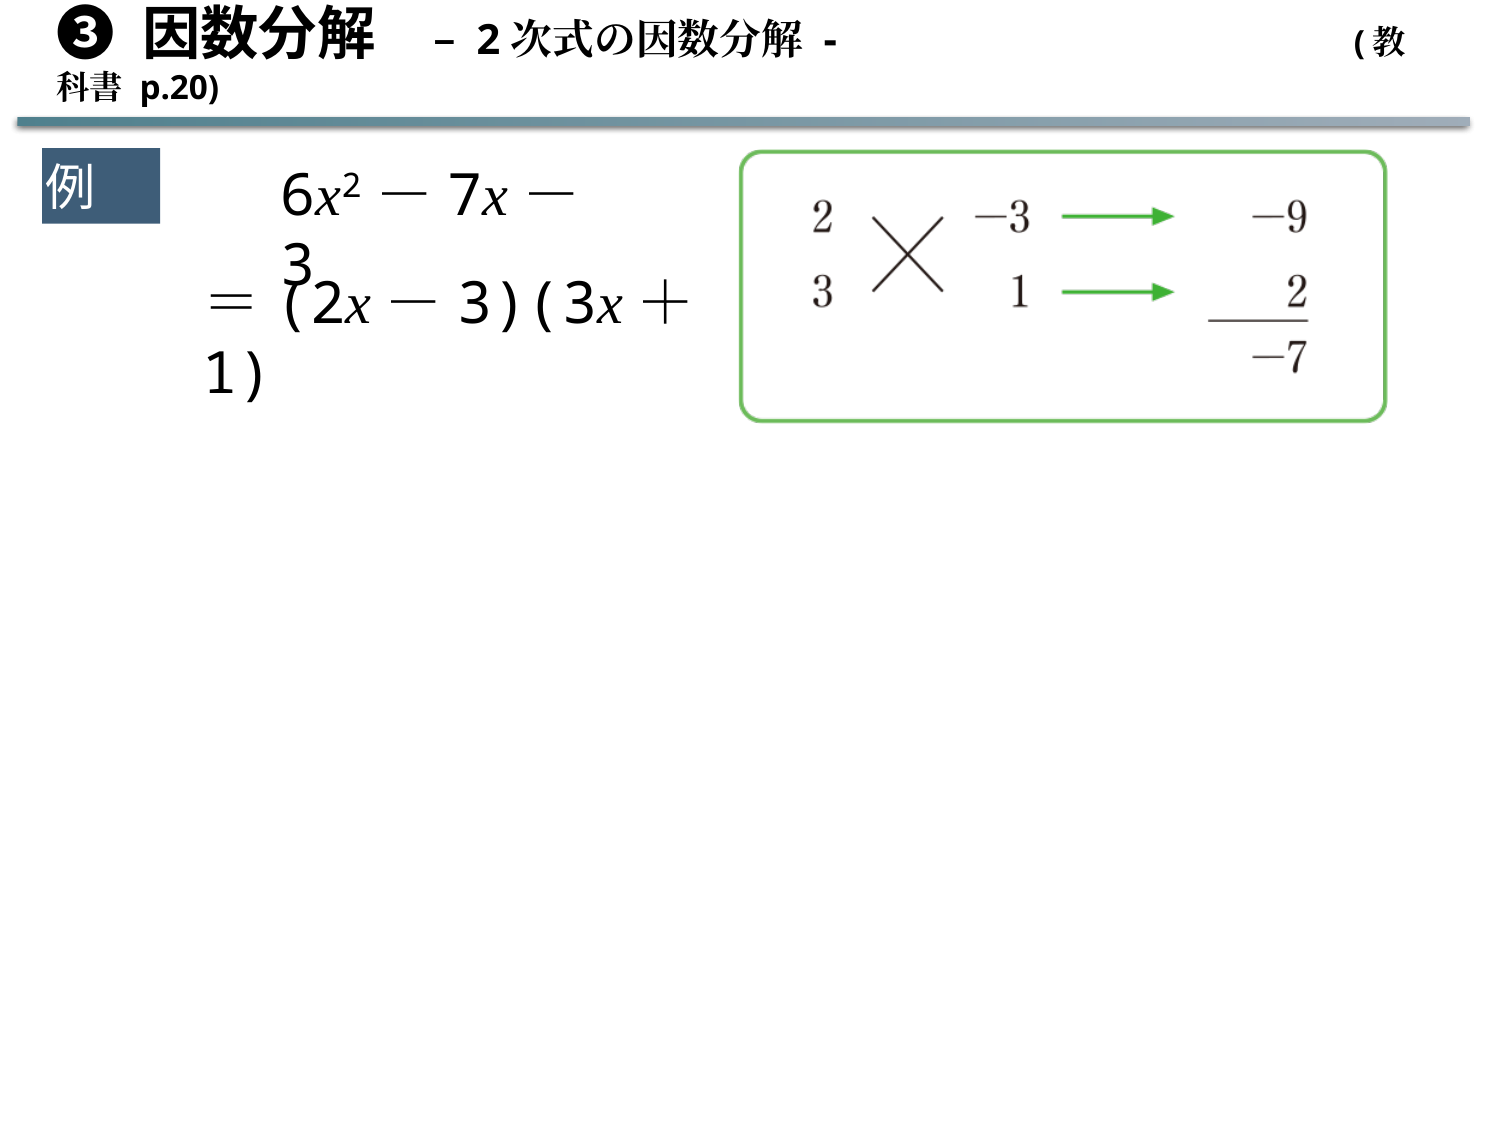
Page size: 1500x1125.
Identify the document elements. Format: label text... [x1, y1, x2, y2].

picture [737, 148, 1389, 424]
text_box 例19 [31, 148, 172, 283]
text_box 6x2－7x－3 [265, 149, 614, 257]
text_box ➌ 因数分解 – 2次式の因数分解 - (教科書 p.20) [42, 13, 1436, 114]
text_box ＝(2x－3)(3x＋1) [188, 257, 732, 413]
